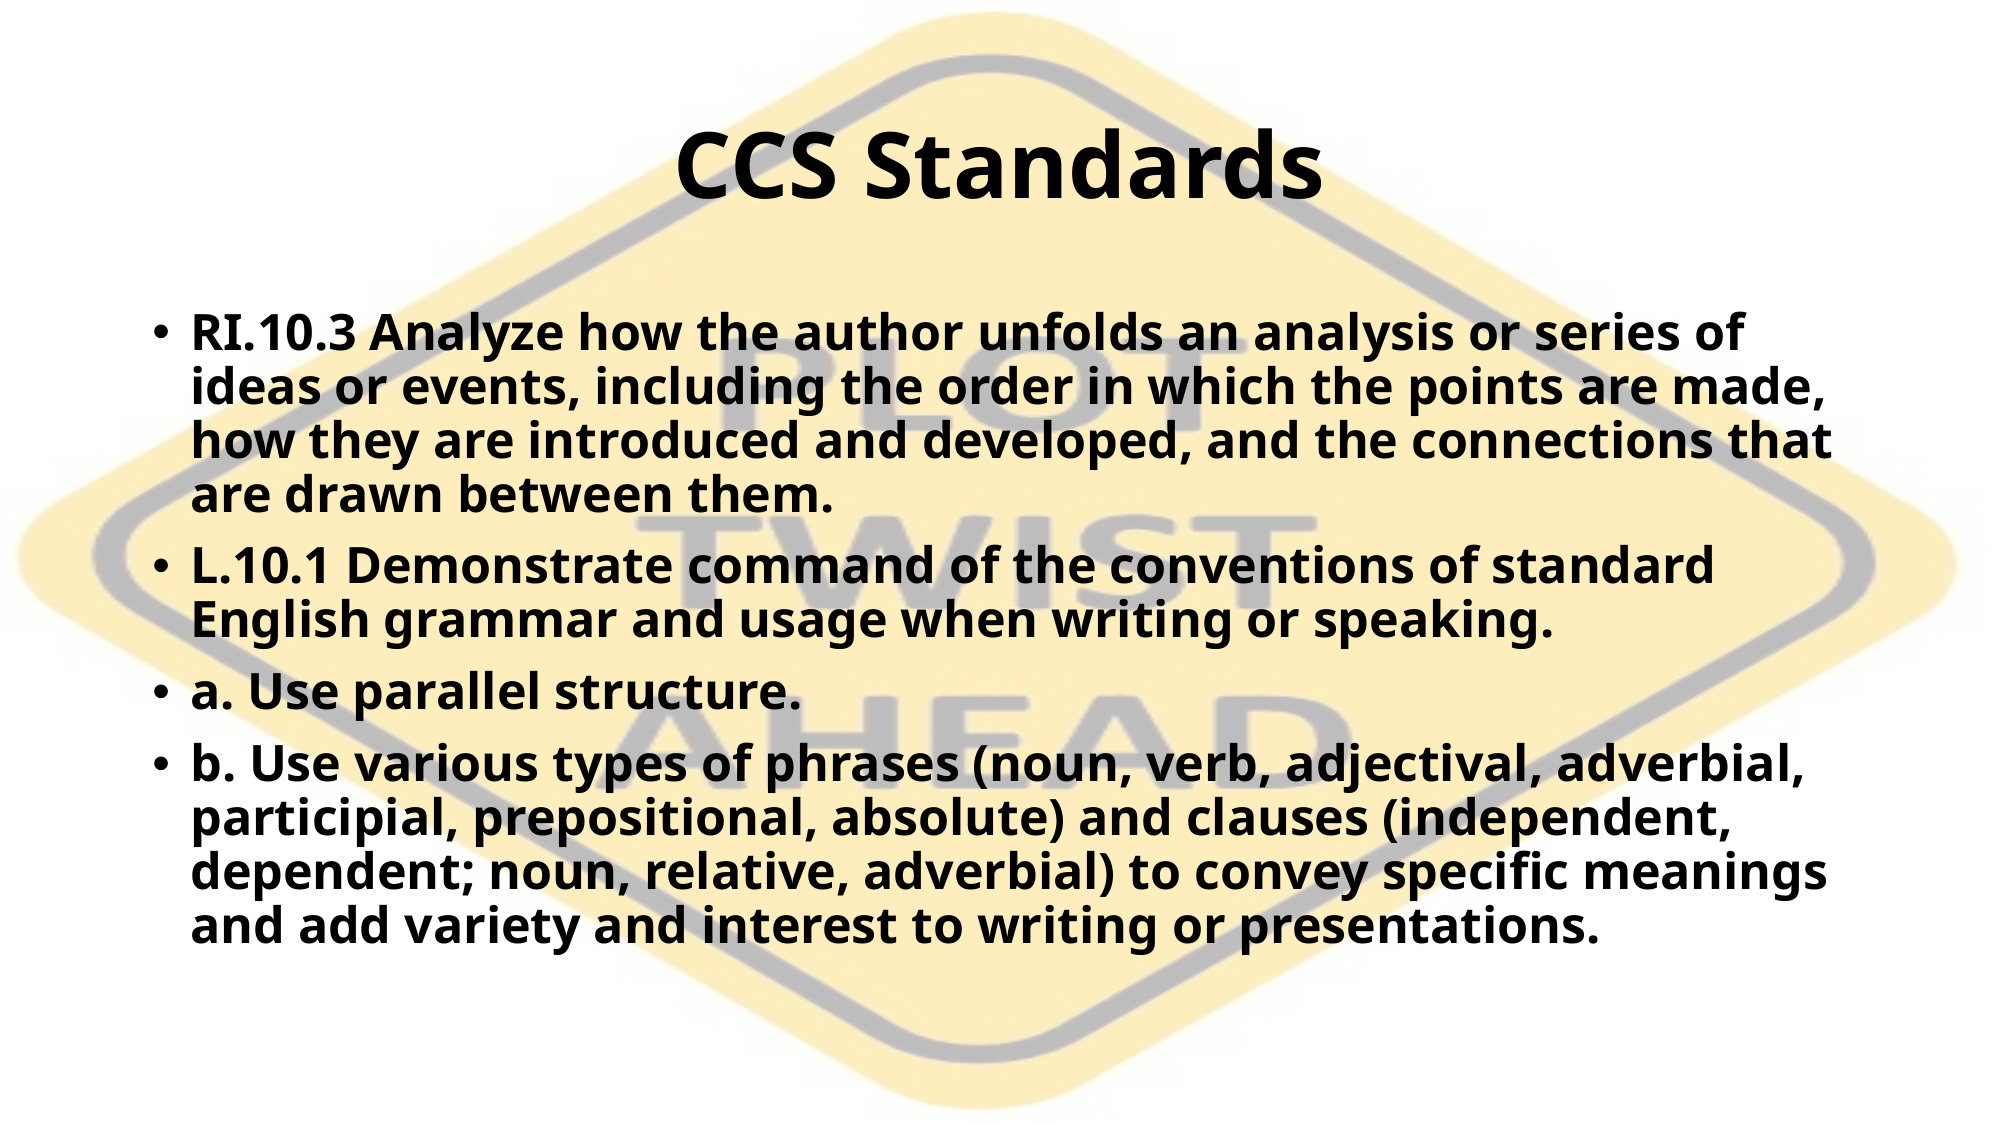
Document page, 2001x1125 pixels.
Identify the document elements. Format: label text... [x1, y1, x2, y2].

title CCS Standards [137, 59, 1863, 278]
list RI.10.3 Analyze how the author unfolds an analysis or series of ideas or events, including the order in which the points are made, how they are introduced and developed, and the connections that are drawn between them. L.10.1 Demonstrate command of the conventions of standard English grammar and usage when writing or speaking. a. Use parallel structure. b. Use various types of phrases (noun, verb, adjectival, adverbial, participial, prepositional, absolute) and clauses (independent, dependent; noun, relative, adverbial) to convey specific meanings and add variety and interest to writing or presentations. [137, 299, 1863, 1014]
